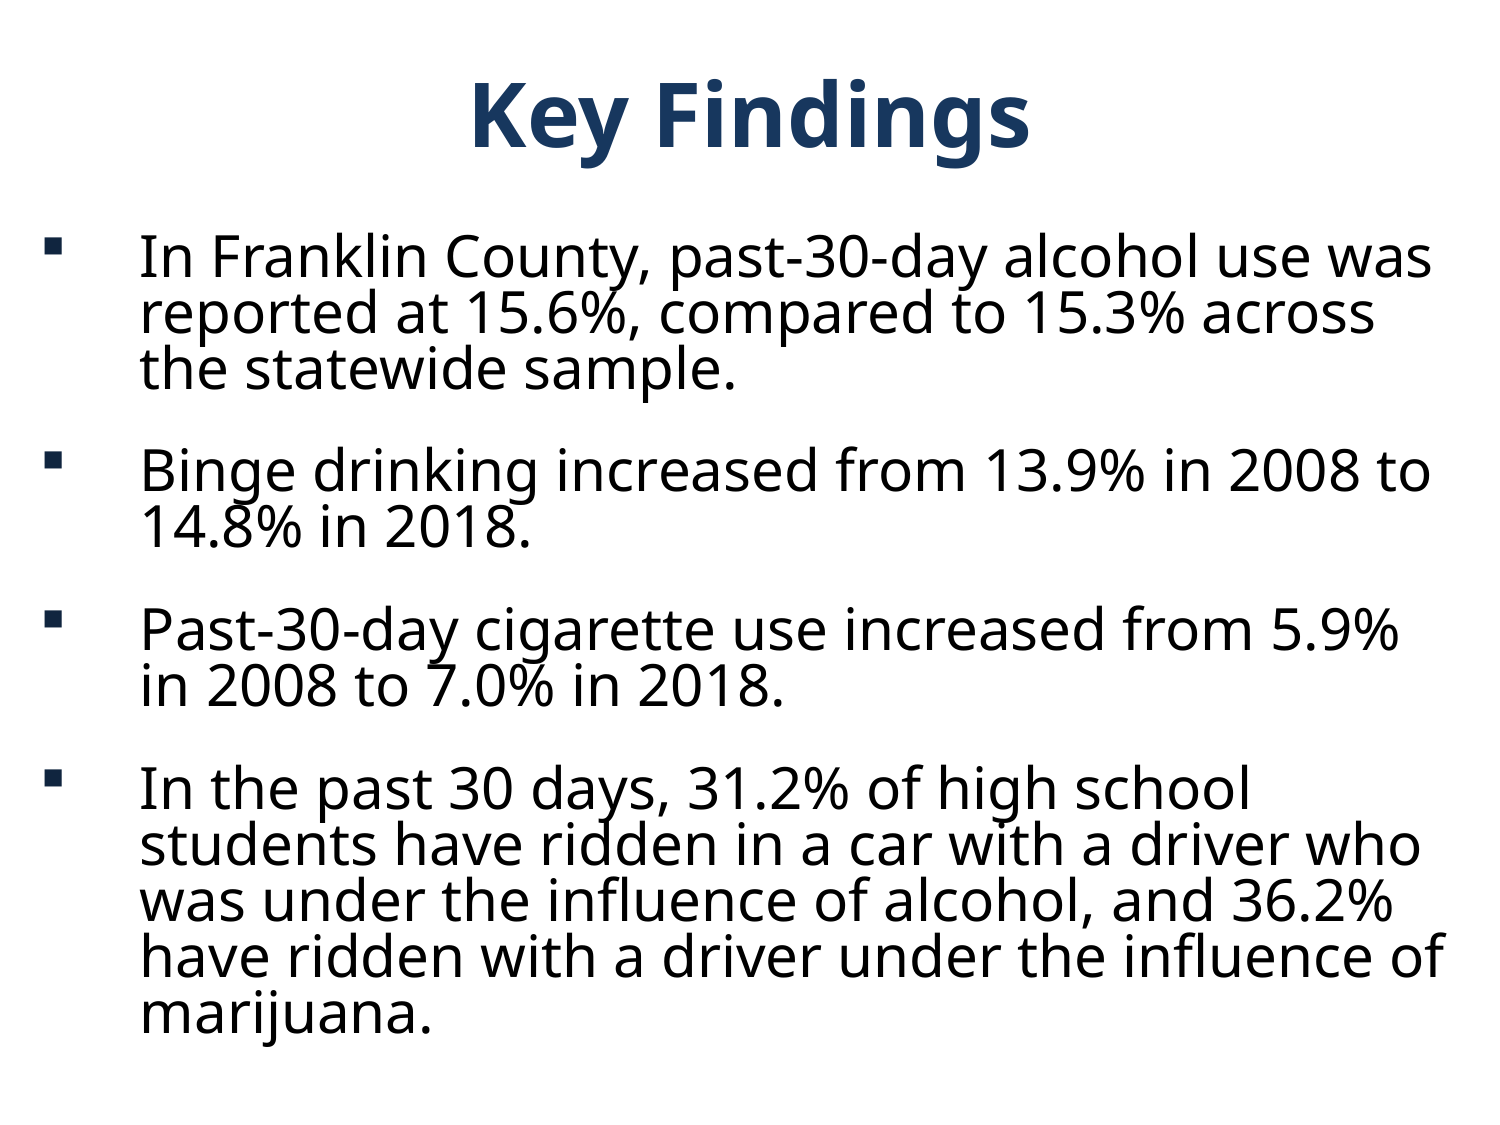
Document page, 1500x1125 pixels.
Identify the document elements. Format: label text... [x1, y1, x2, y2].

text_box In Franklin County, past-30-day alcohol use was reported at 15.6%, compared to 15.3% across the statewide sample. Binge drinking increased from 13.9% in 2008 to 14.8% in 2018. Past-30-day cigarette use increased from 5.9% in 2008 to 7.0% in 2018. In the past 30 days, 31.2% of high school students have ridden in a car with a driver who was under the influence of alcohol, and 36.2% have ridden with a driver under the influence of marijuana. [24, 224, 1475, 950]
text_box Key Findings [37, 62, 1463, 175]
